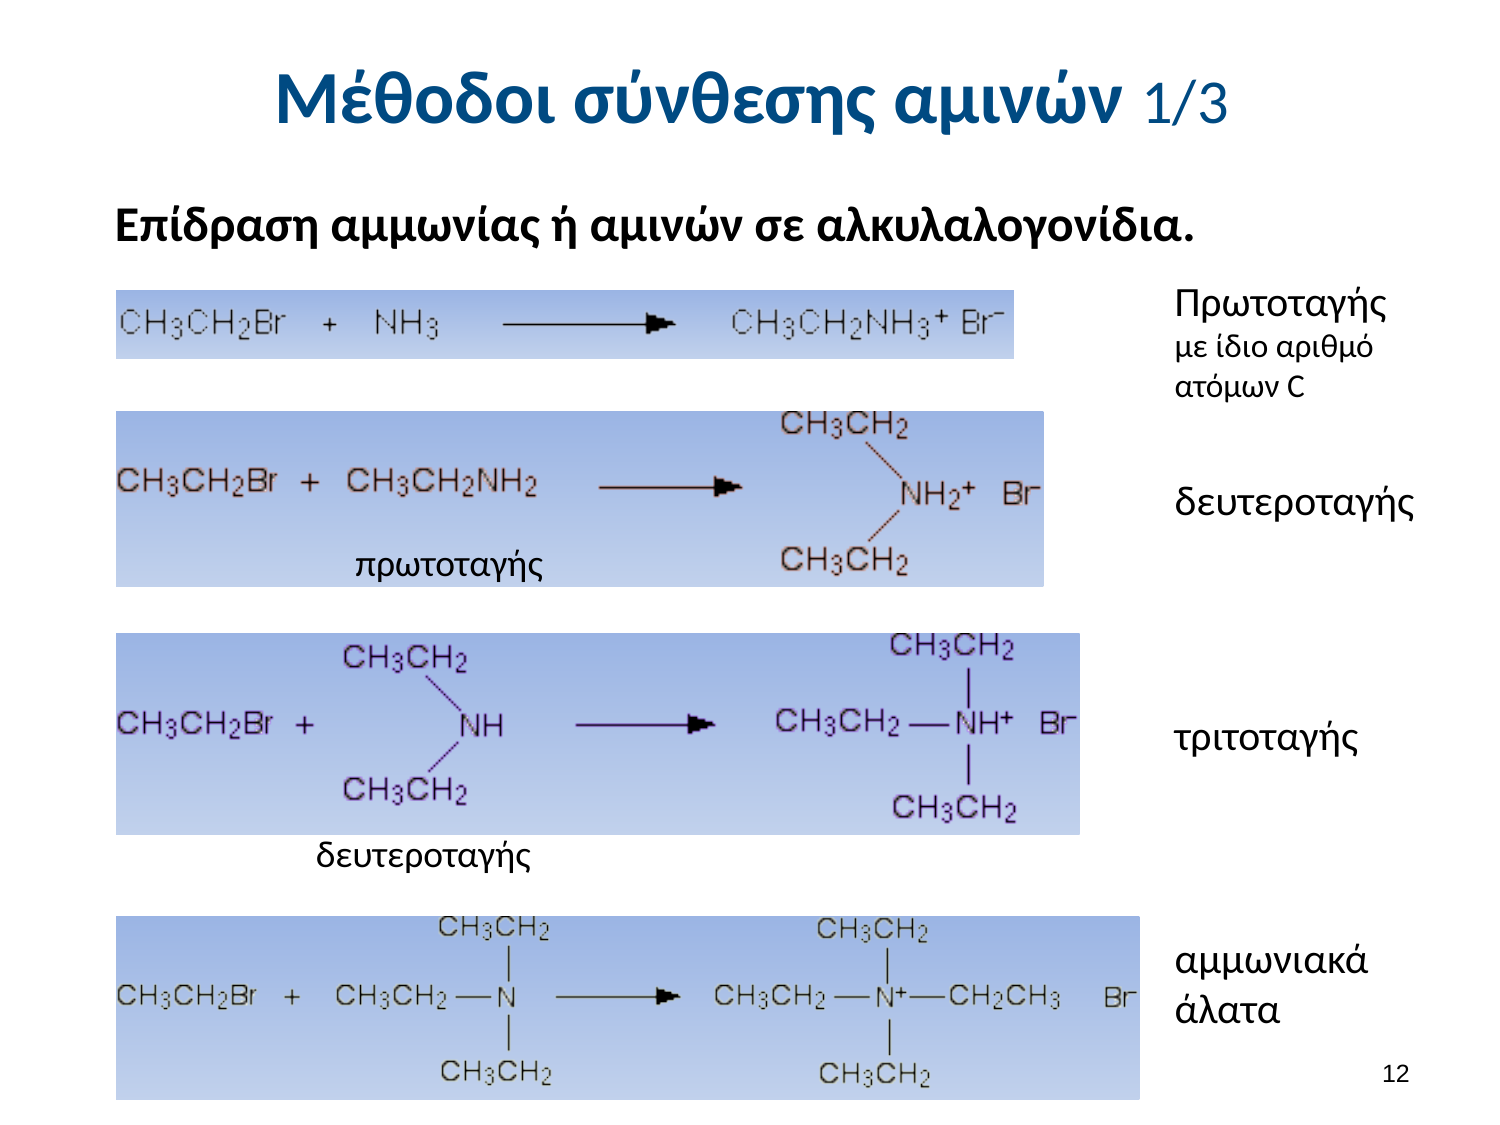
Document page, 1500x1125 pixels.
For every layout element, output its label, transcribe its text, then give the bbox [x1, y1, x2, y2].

text_box Πρωτοταγής με ίδιο αριθμό ατόμων C [1159, 267, 1467, 412]
picture [115, 410, 1044, 587]
text_box δευτεροταγής [301, 843, 549, 883]
title Μέθοδοι σύνθεσης αμινών 1/3 [76, 19, 1427, 169]
picture [115, 290, 1014, 359]
text_box Επίδραση αμμωνίας ή αμινών σε αλκυλαλογονίδια. [100, 184, 1223, 260]
text_box δευτεροταγής [1159, 465, 1444, 531]
text_box αμμωνιακά άλατα [1159, 924, 1425, 1039]
slide_number 11 [1143, 1042, 1425, 1103]
text_box τριτοταγής [1159, 700, 1444, 766]
picture [115, 632, 1080, 835]
picture [115, 916, 1140, 1100]
